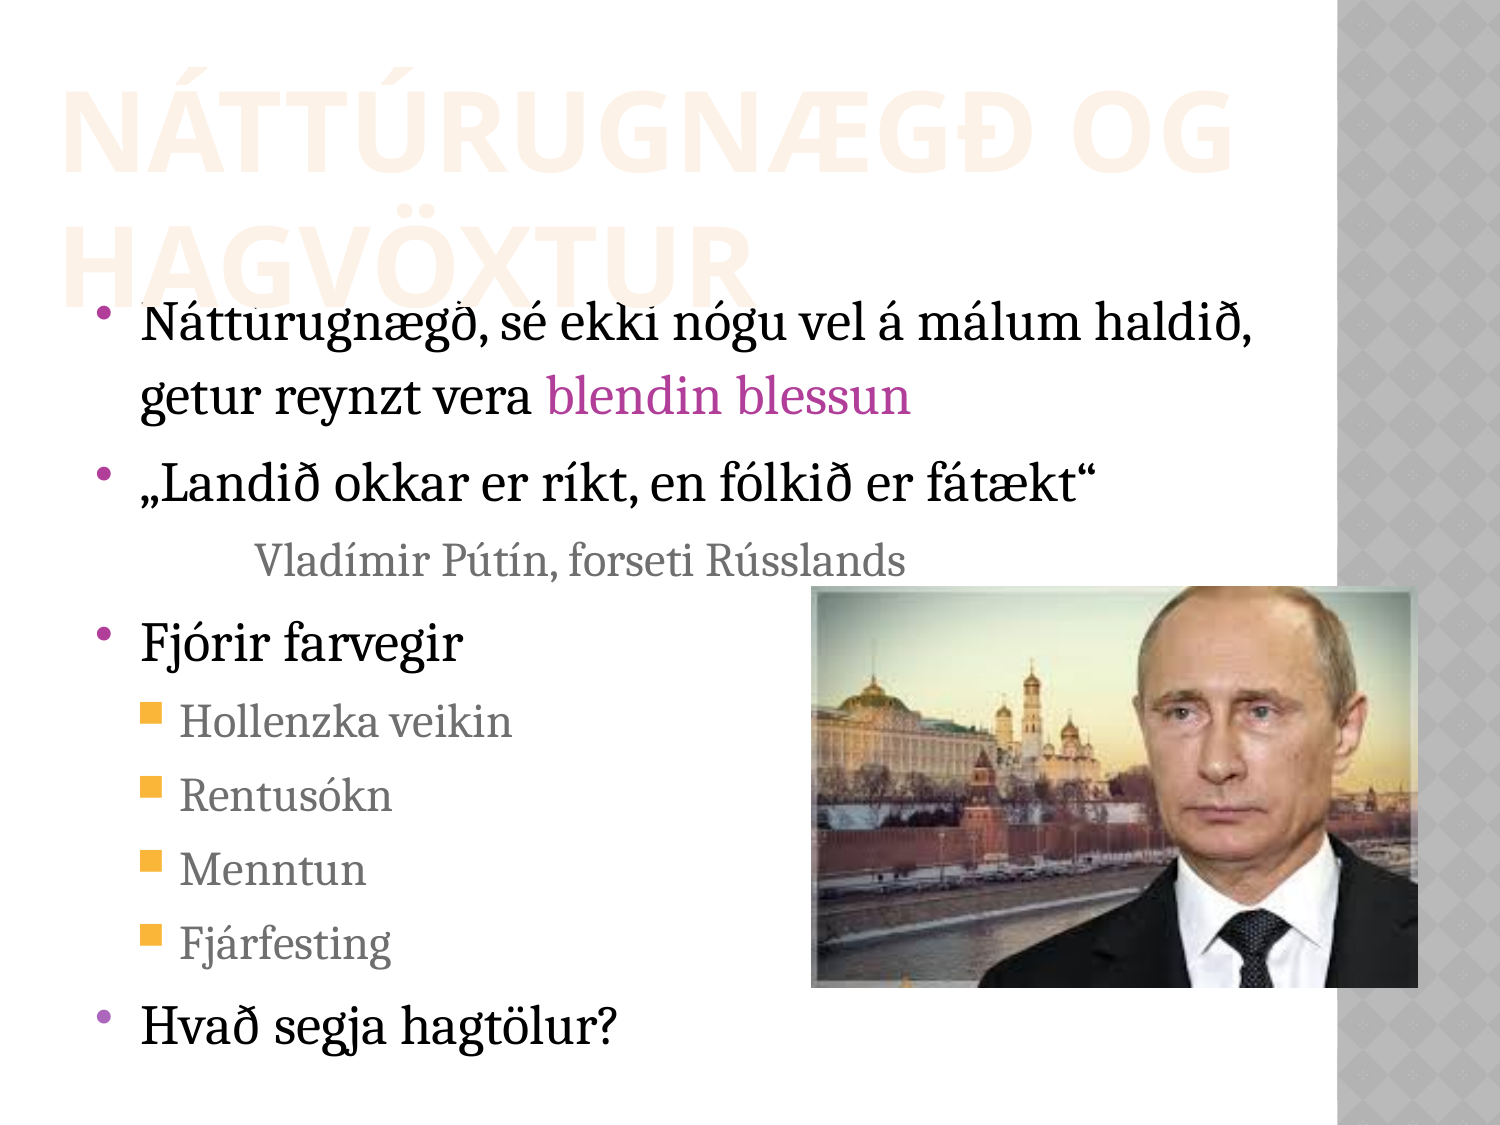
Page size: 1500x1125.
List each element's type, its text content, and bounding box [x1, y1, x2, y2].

picture [811, 585, 1418, 989]
list Náttúrugnægð, sé ekki nógu vel á málum haldið, getur reynzt vera blendin blessun „Landið okkar er ríkt, en fólkið er fátækt“ Vladímir Pútín, forseti Rússlands Fjórir farvegir Hollenzka veikin Rentusókn Menntun Fjárfesting Hvað segja hagtölur? [81, 269, 1325, 1067]
text_box Náttúrugnægð og hagvöxtur [41, 52, 1459, 240]
